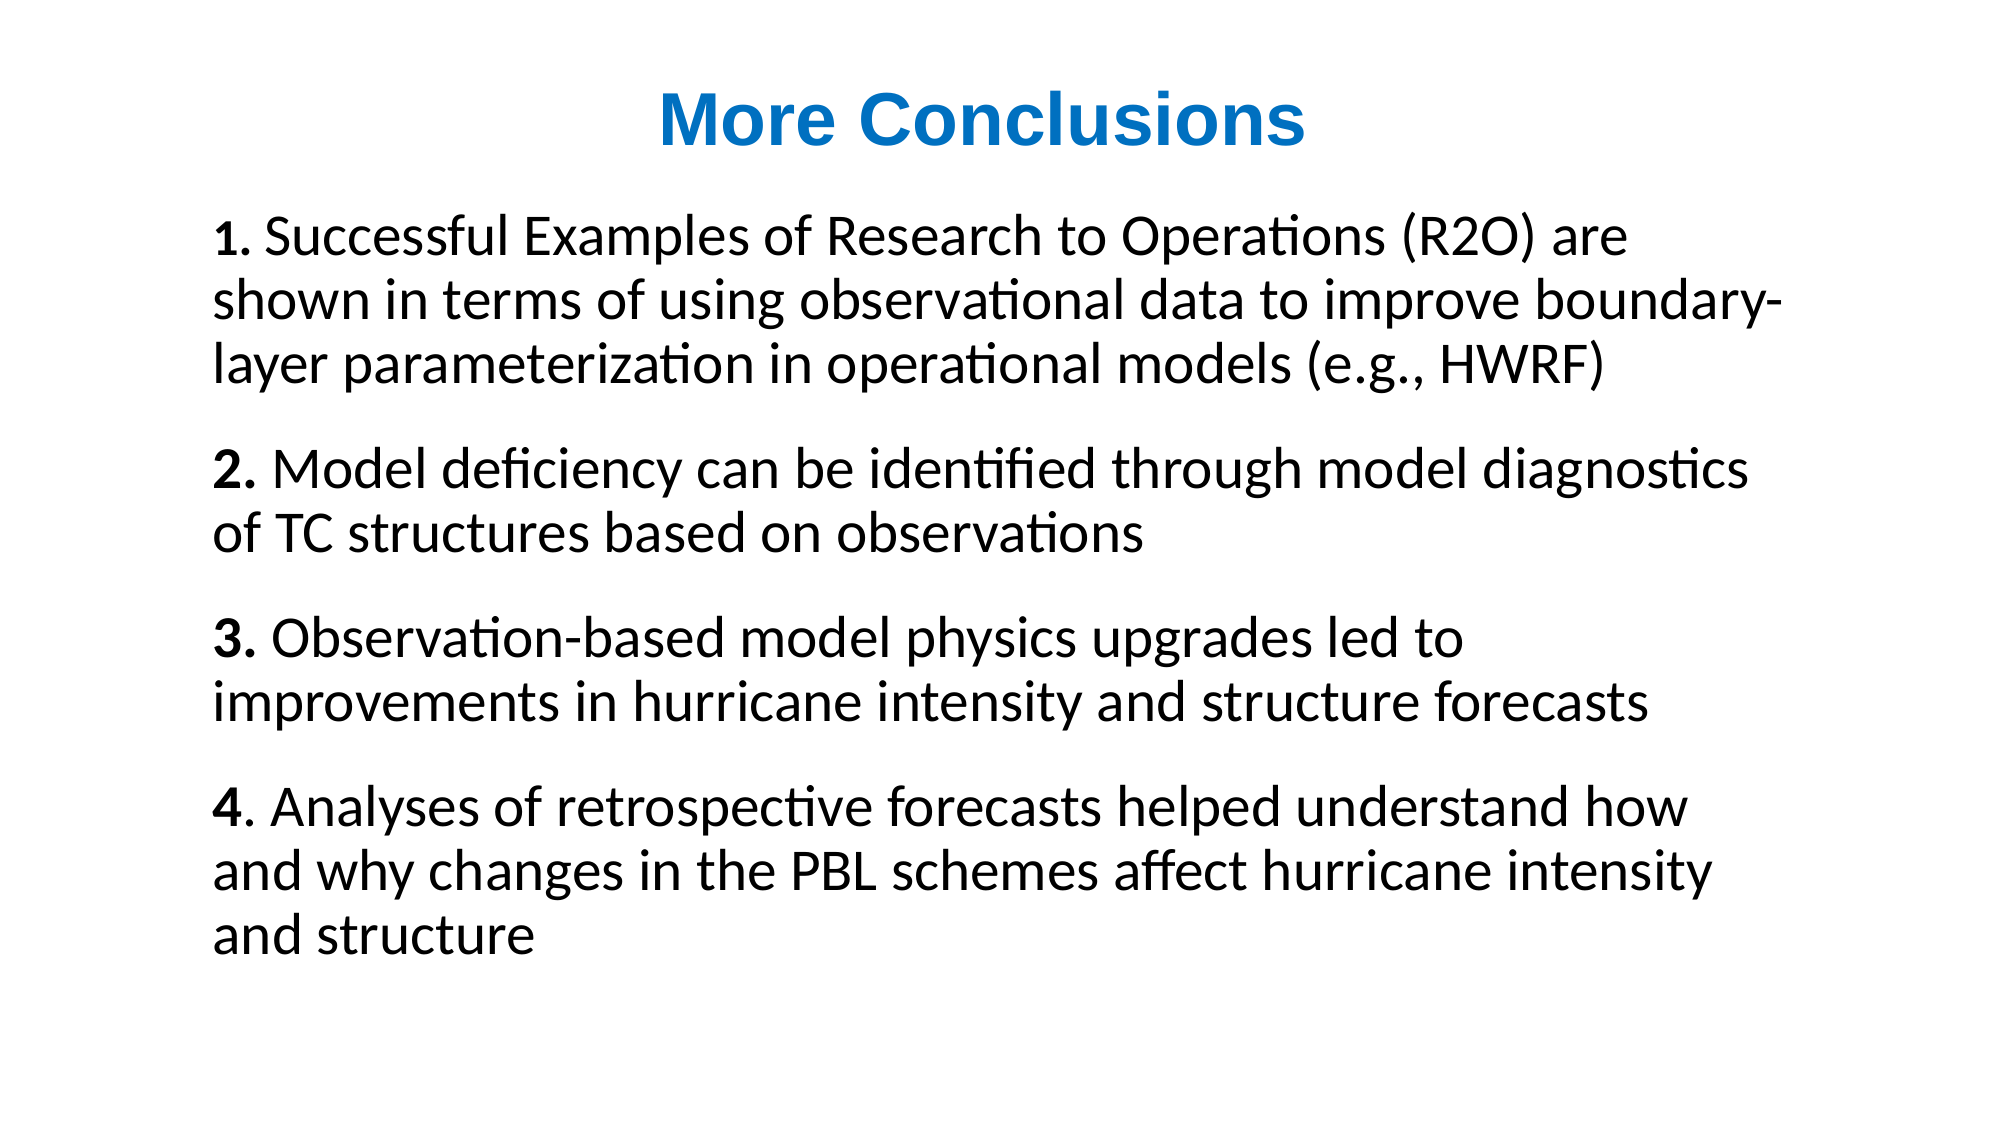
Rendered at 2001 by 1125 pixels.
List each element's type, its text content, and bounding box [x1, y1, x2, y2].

title More Conclusions [120, 71, 1846, 171]
list 1. Successful Examples of Research to Operations (R2O) are shown in terms of using observational data to improve boundary-layer parameterization in operational models (e.g., HWRF) 2. Model deficiency can be identified through model diagnostics of TC structures based on observations 3. Observation-based model physics upgrades led to improvements in hurricane intensity and structure forecasts 4. Analyses of retrospective forecasts helped understand how and why changes in the PBL schemes affect hurricane intensity and structure [197, 196, 1803, 1041]
